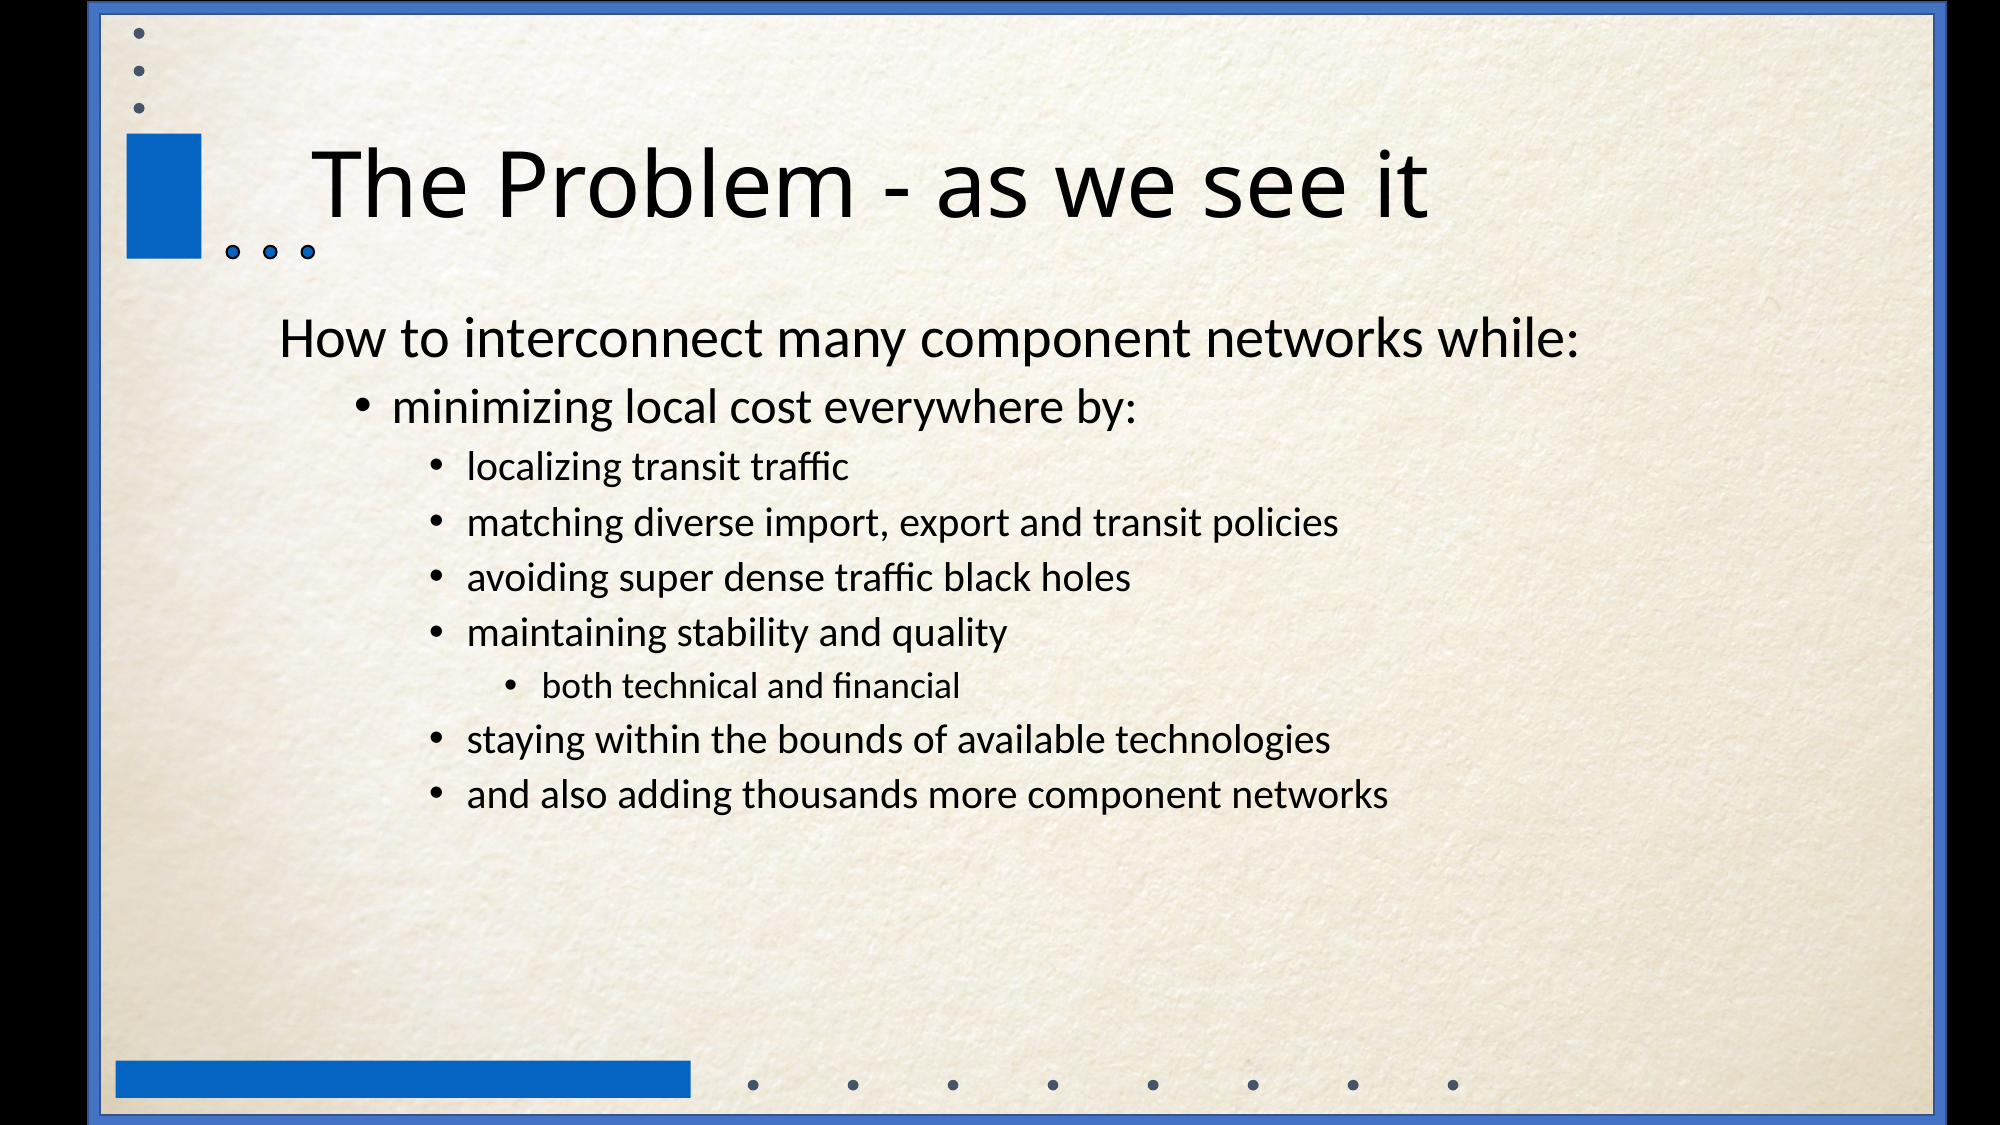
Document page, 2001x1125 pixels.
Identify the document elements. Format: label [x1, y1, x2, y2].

text_box [0, 0, 2000, 1125]
